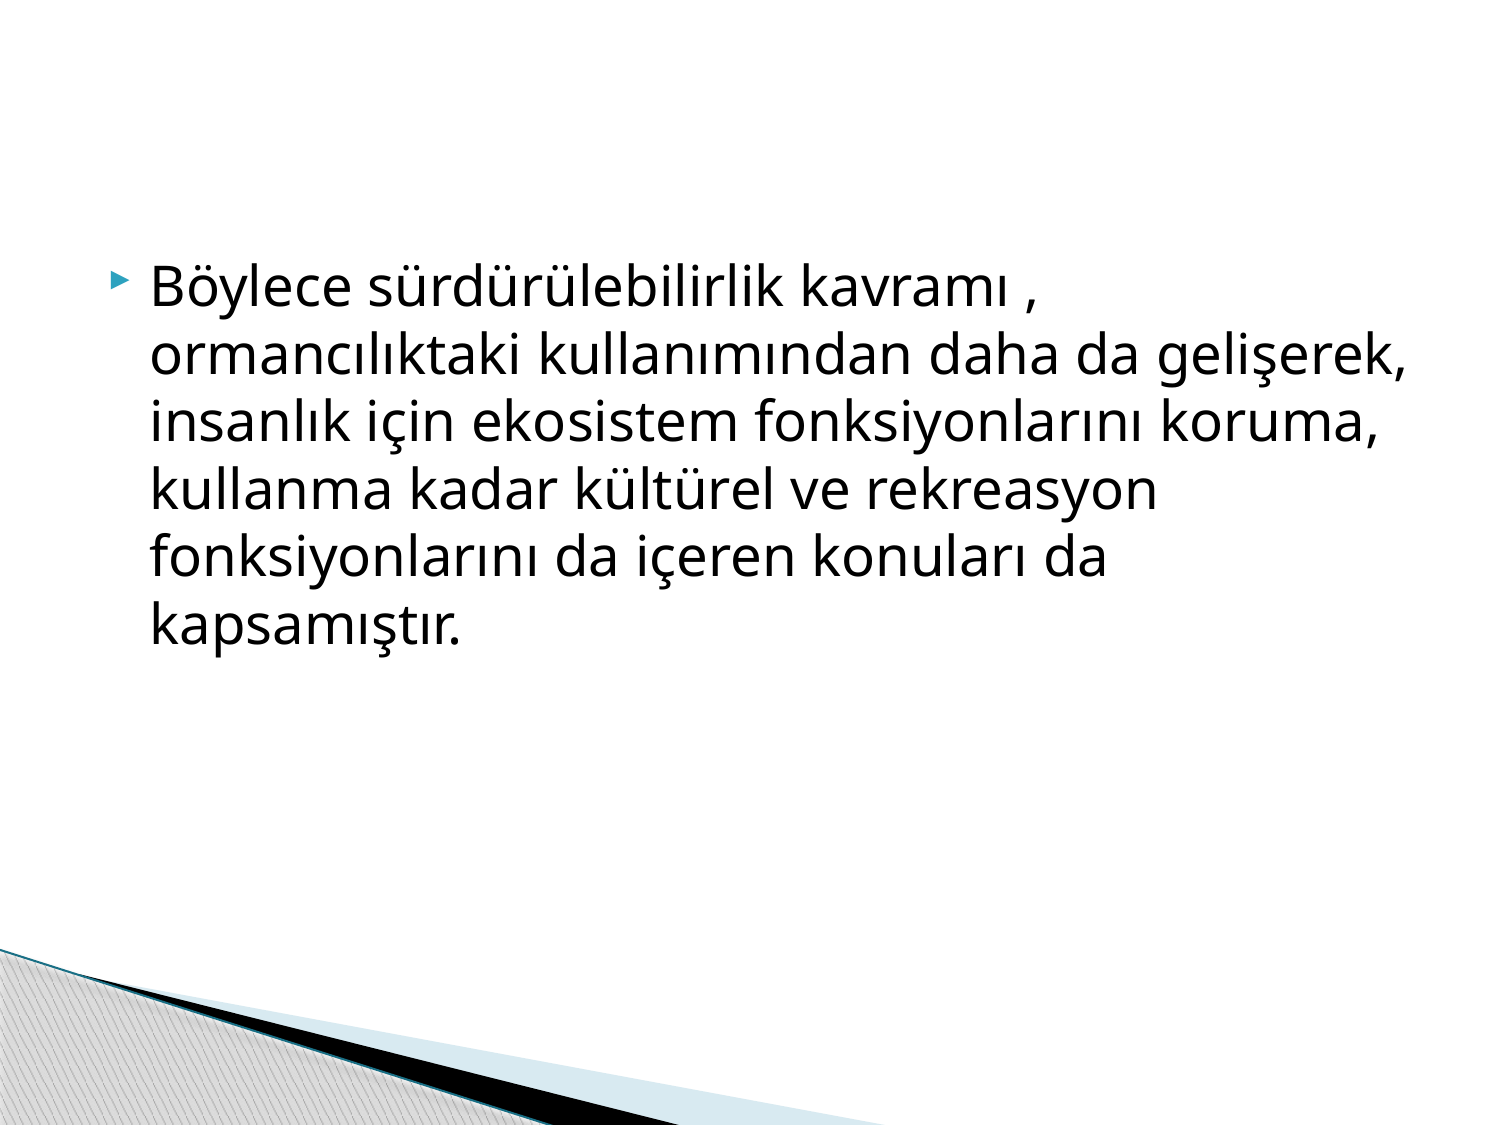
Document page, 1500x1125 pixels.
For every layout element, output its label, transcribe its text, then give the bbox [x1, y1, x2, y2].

list Böylece sürdürülebilirlik kavramı , ormancılıktaki kullanımından daha da gelişerek, insanlık için ekosistem fonksiyonlarını koruma, kullanma kadar kültürel ve rekreasyon fonksiyonlarını da içeren konuları da kapsamıştır. [75, 243, 1425, 986]
